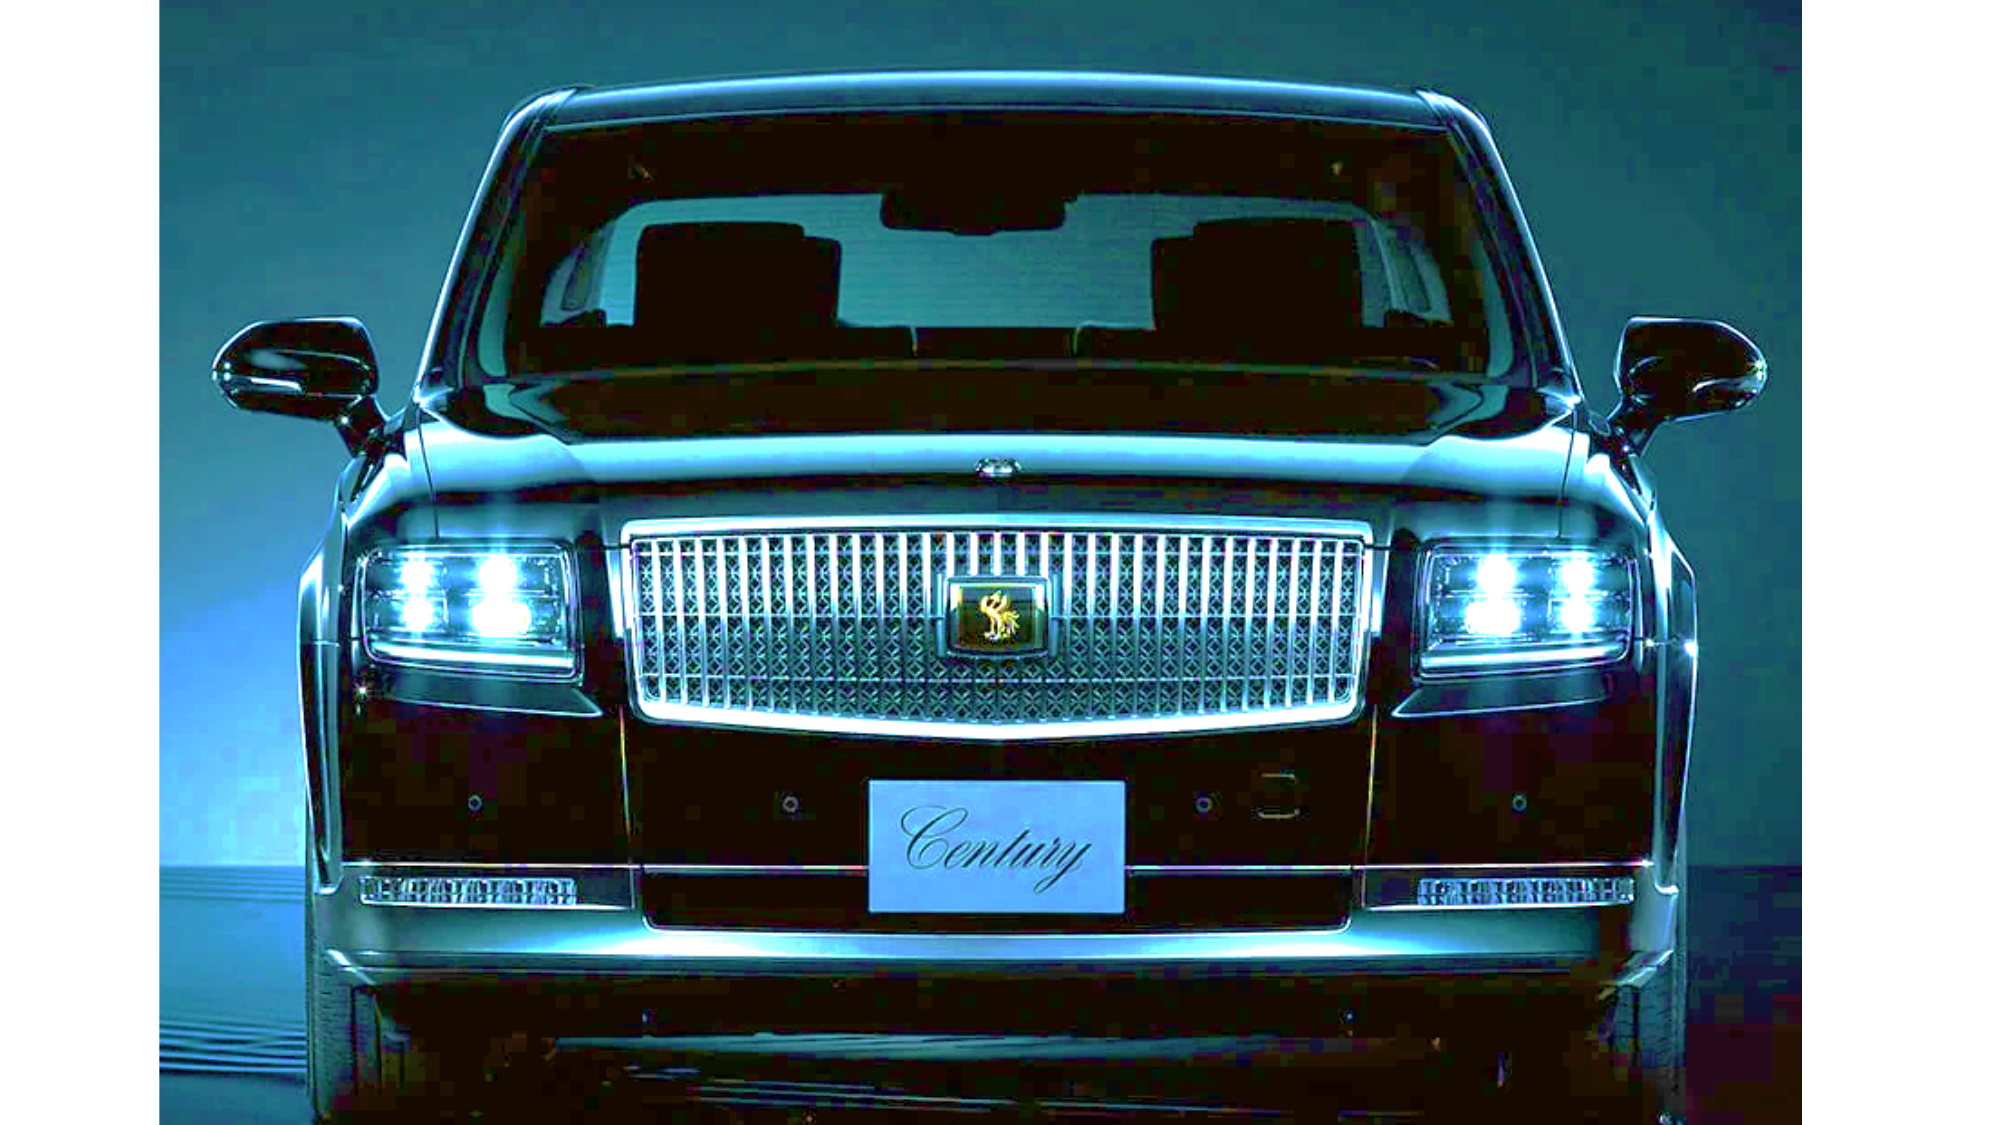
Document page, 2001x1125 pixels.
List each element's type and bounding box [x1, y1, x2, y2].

picture [159, 0, 1802, 1125]
